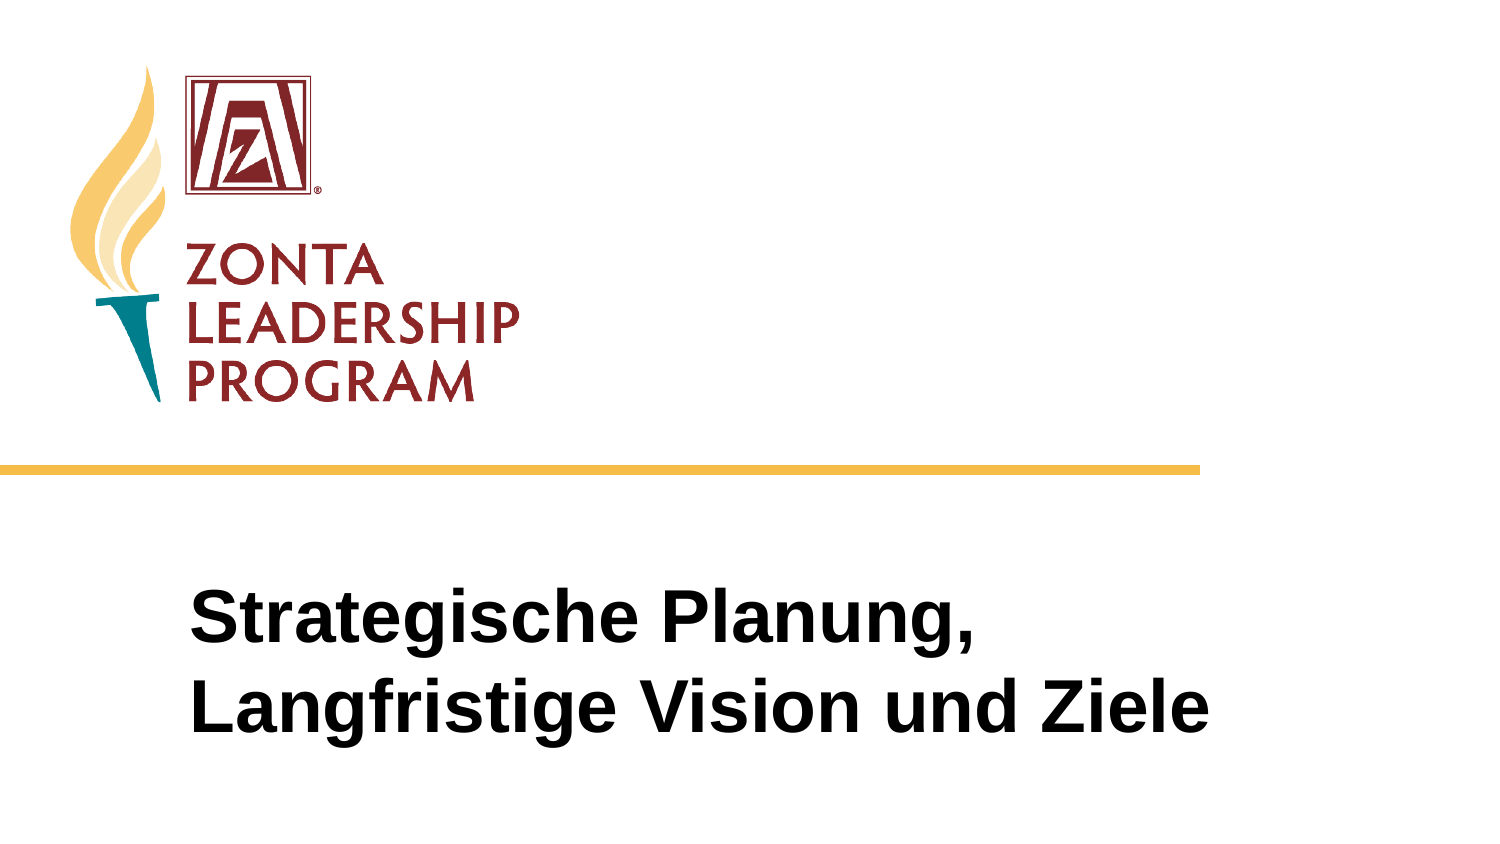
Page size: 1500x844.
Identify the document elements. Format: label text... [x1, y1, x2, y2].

title Strategische Planung, Langfristige Vision und Ziele [174, 518, 1275, 797]
picture [50, 57, 529, 420]
